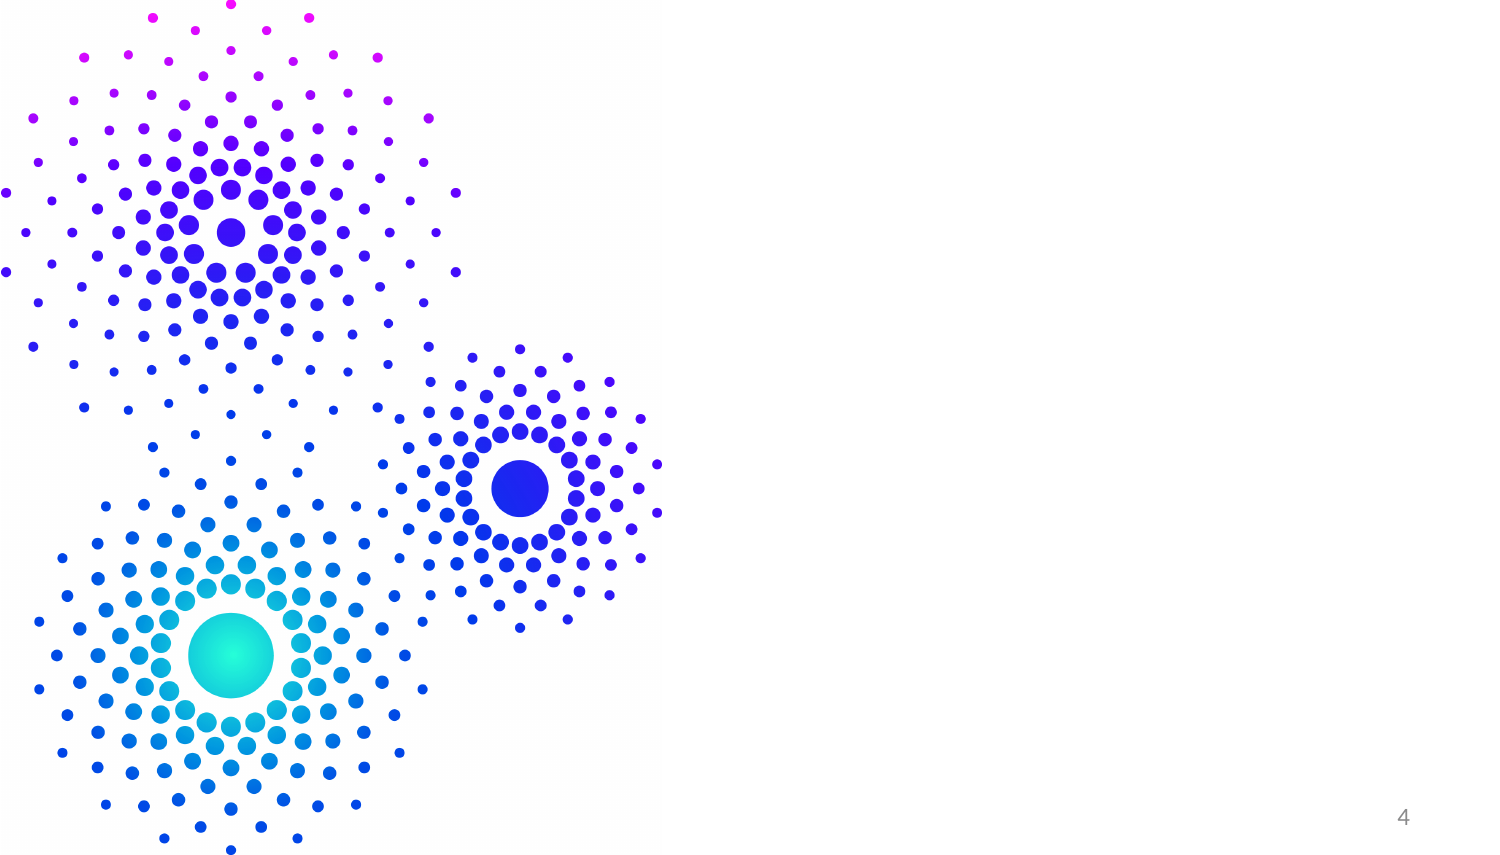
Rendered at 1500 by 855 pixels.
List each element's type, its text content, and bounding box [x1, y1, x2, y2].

picture [1, 0, 662, 855]
slide_number 4 [1074, 792, 1425, 838]
